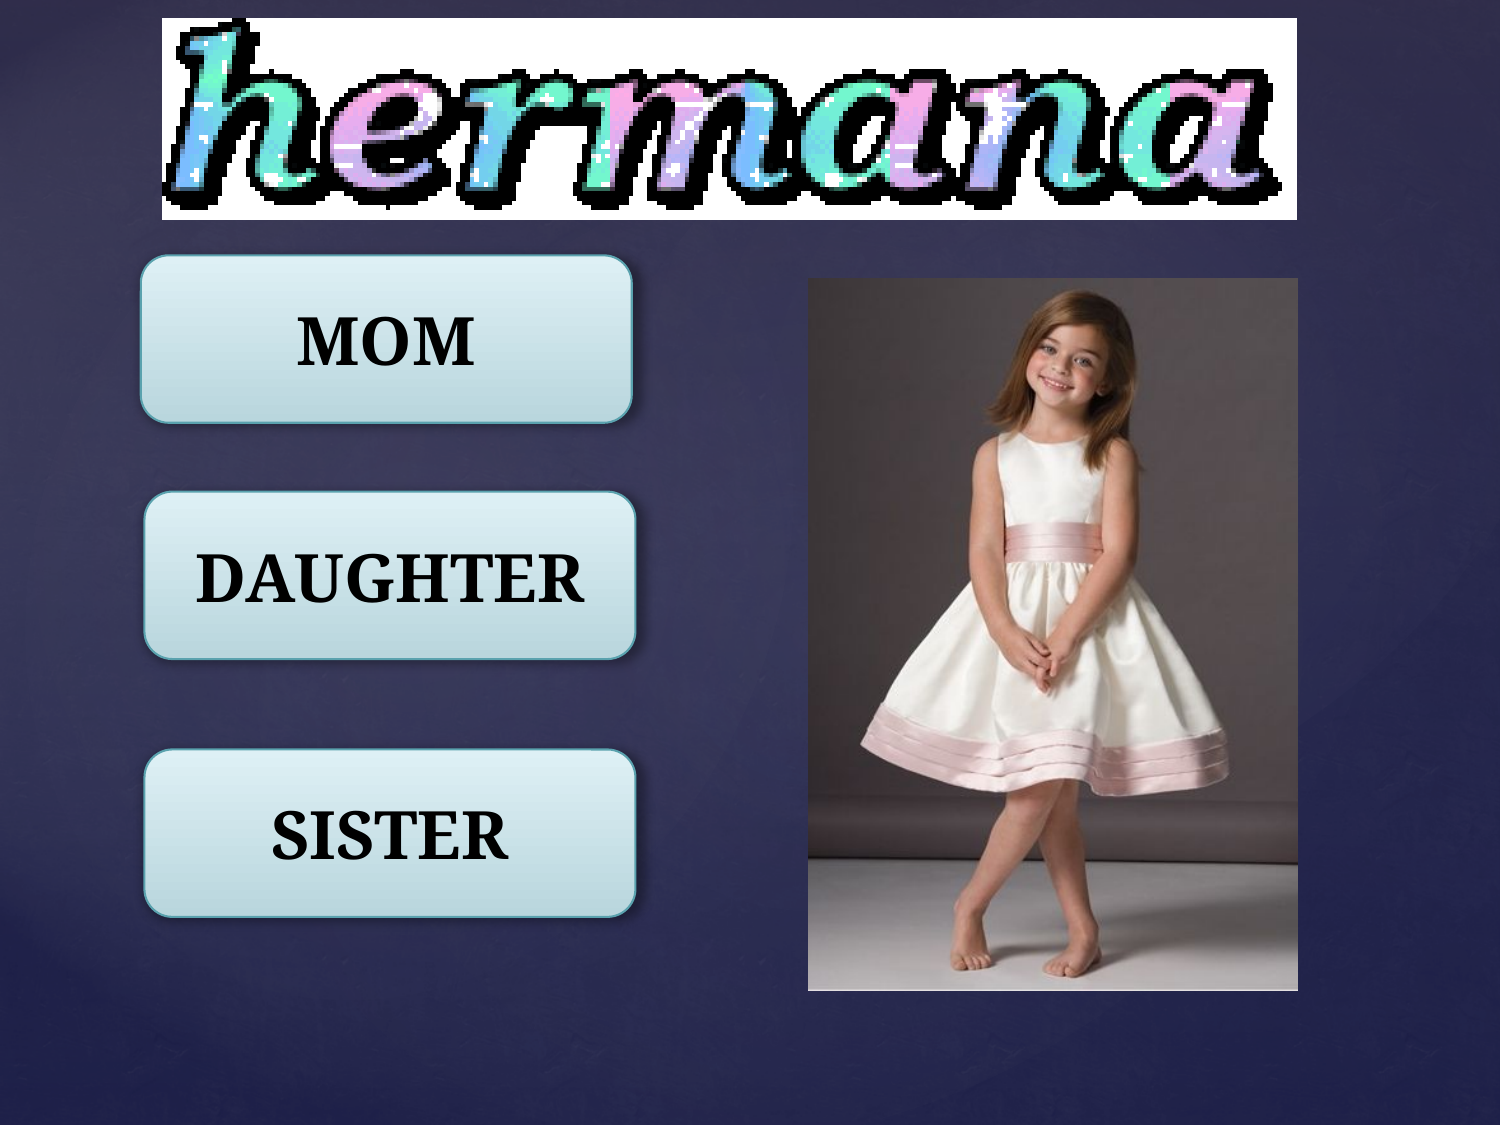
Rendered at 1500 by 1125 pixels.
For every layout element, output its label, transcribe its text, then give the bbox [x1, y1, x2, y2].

text_box DAUGHTER [143, 490, 637, 661]
picture [807, 278, 1299, 992]
text_box MOM [139, 254, 633, 424]
text_box SISTER [143, 748, 637, 918]
picture [161, 17, 1298, 220]
